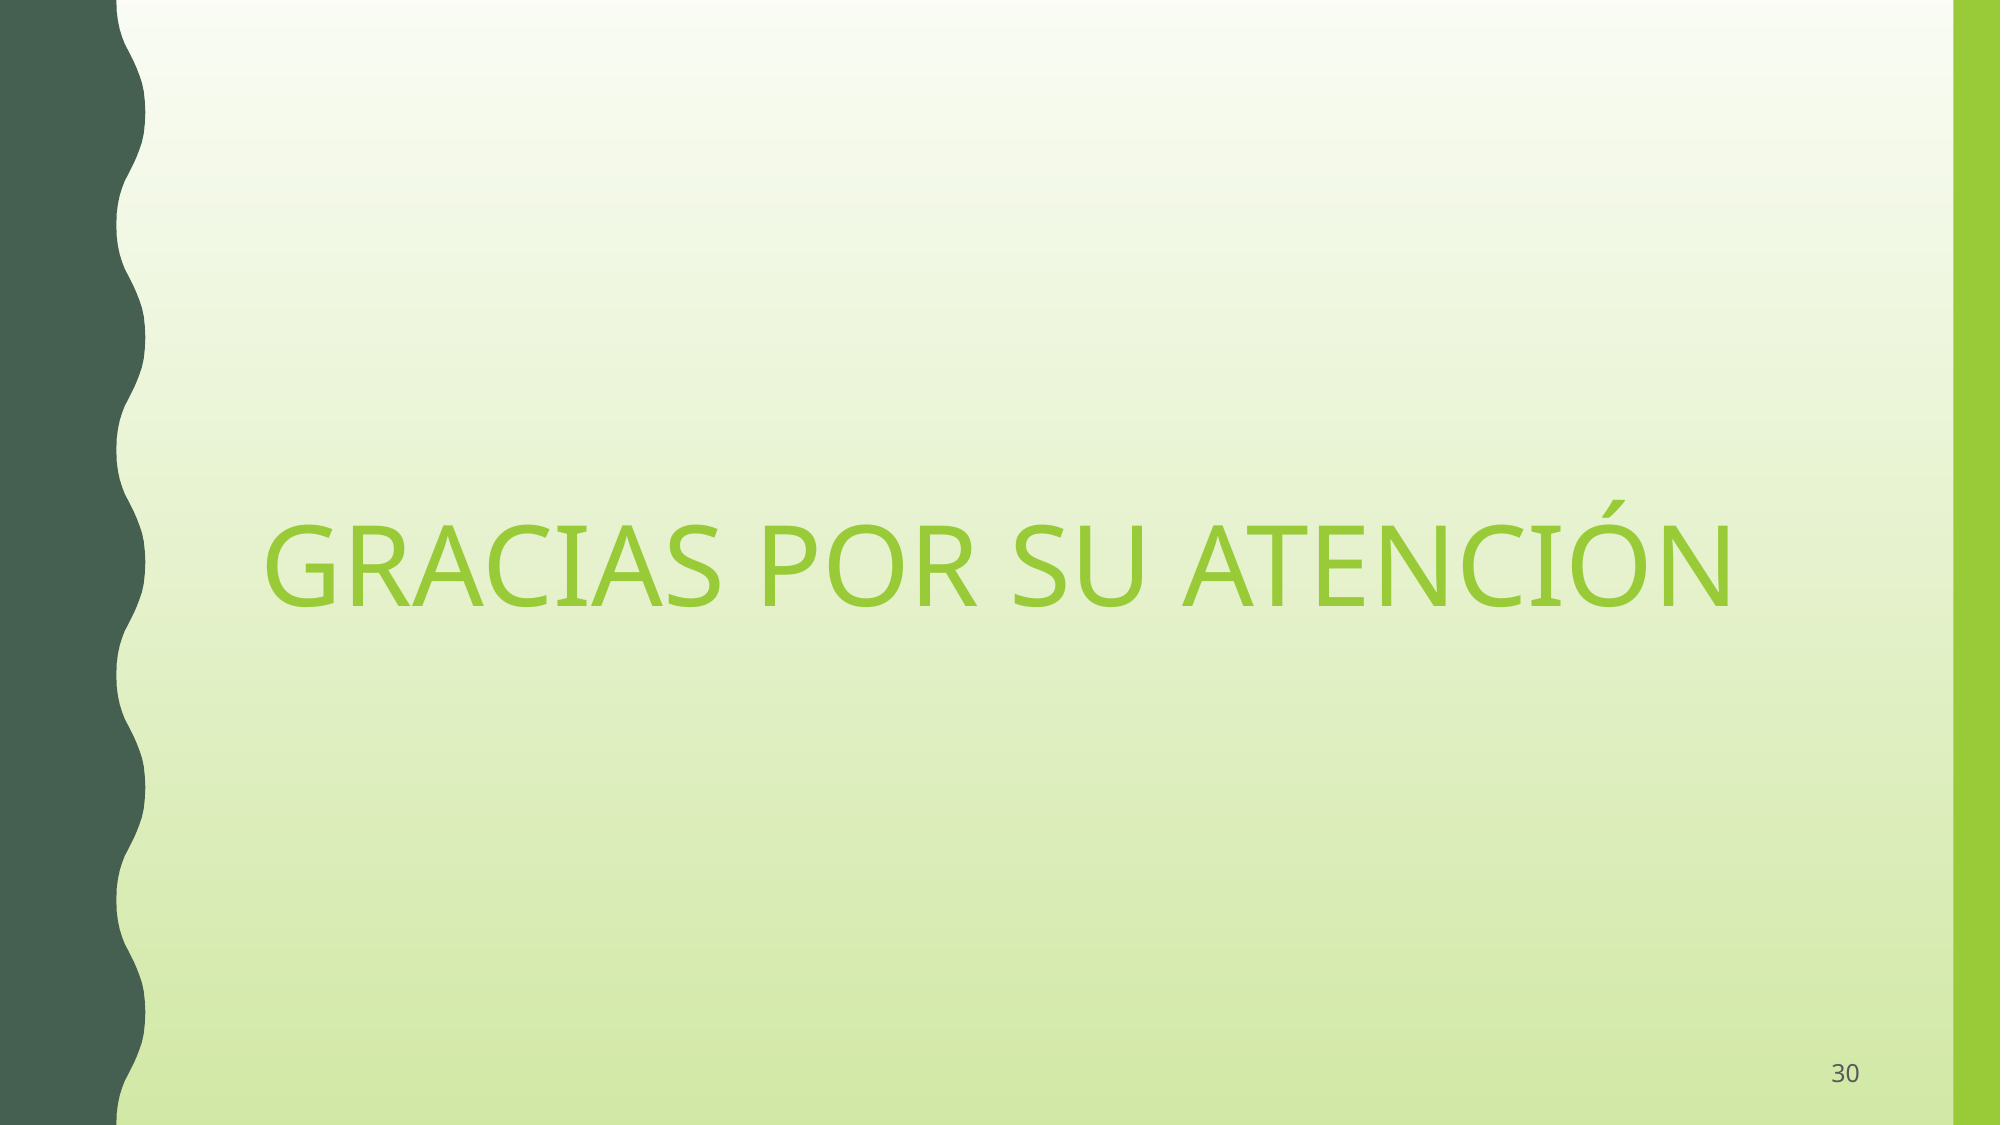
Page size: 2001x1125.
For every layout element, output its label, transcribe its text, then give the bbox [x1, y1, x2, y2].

text_box GRACIAS POR SU ATENCIÓN [245, 486, 1755, 637]
slide_number 30 [1412, 1045, 1875, 1103]
